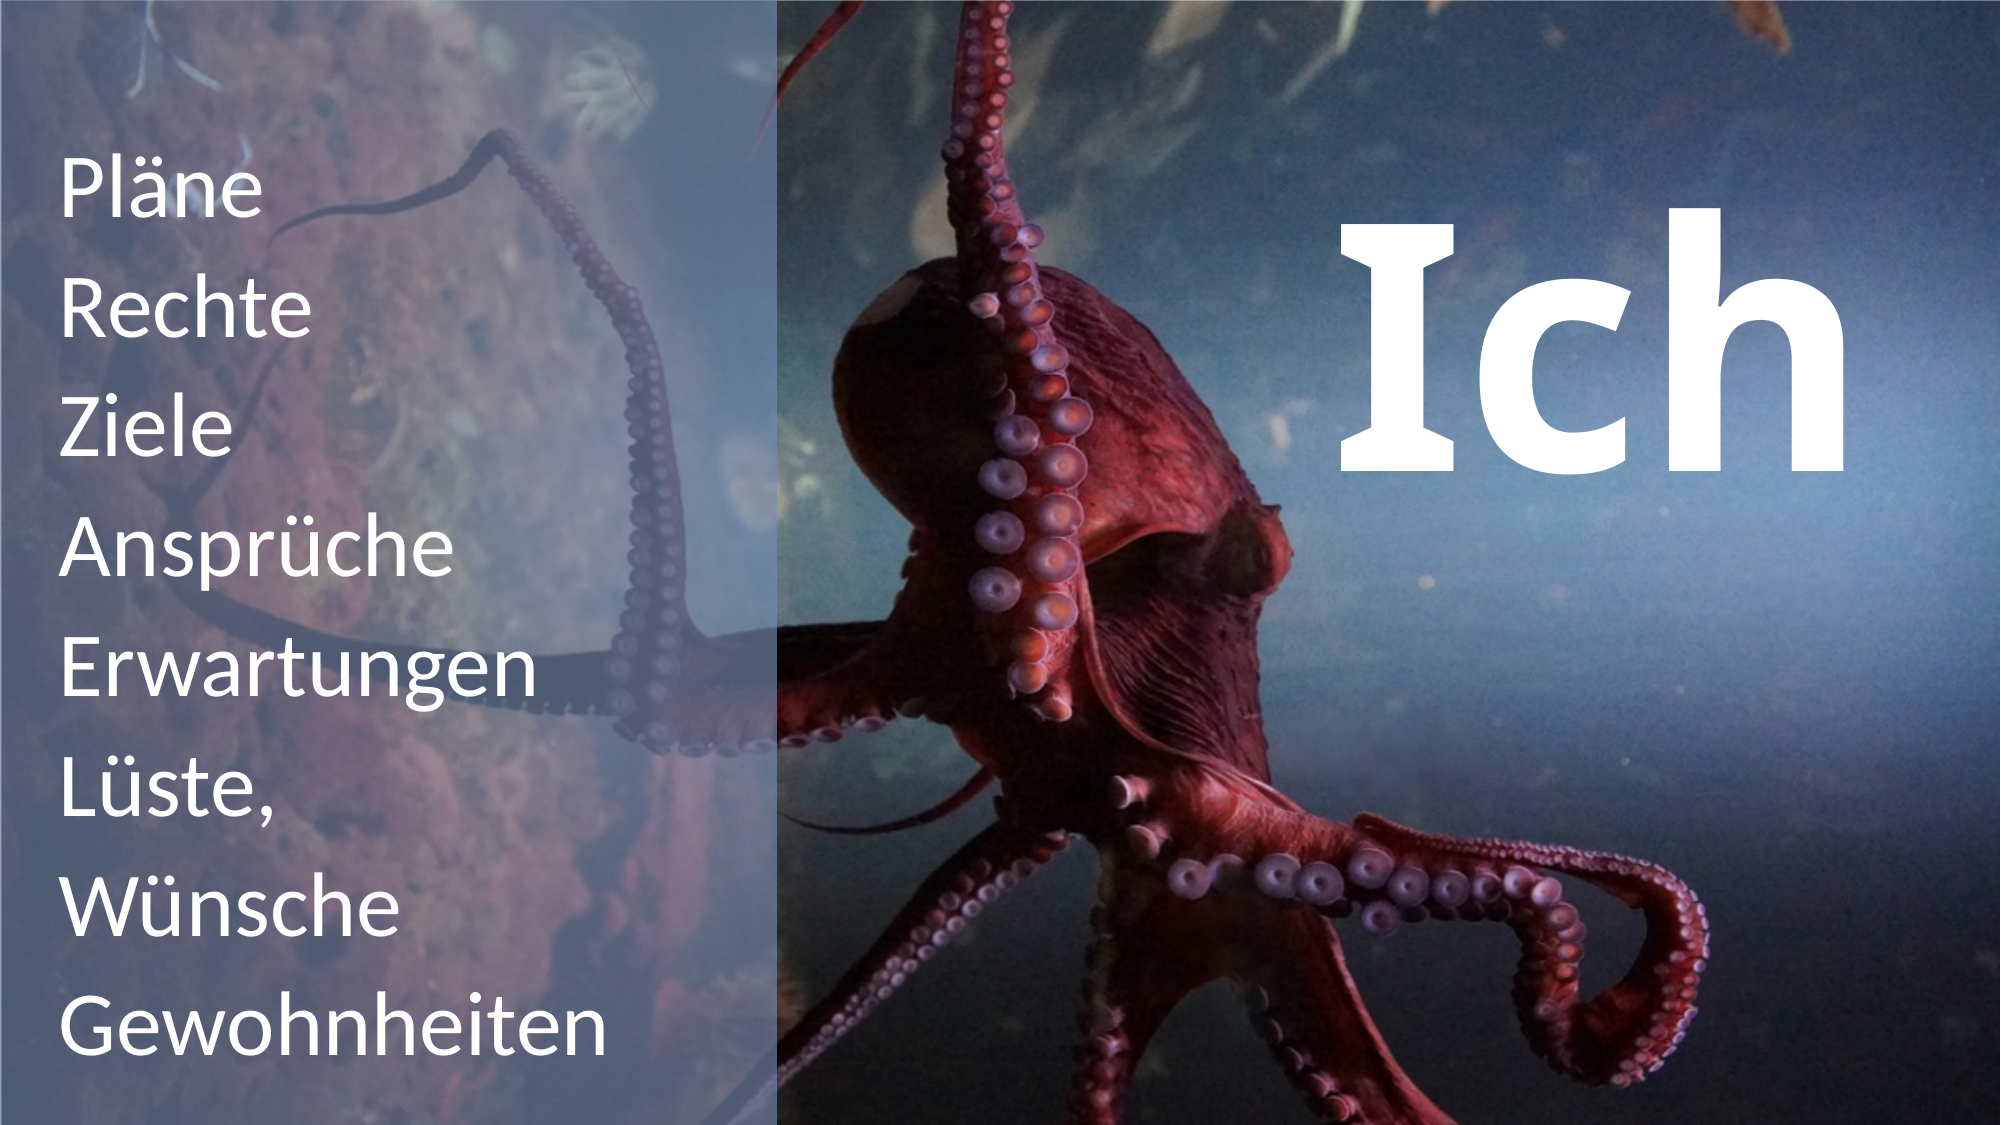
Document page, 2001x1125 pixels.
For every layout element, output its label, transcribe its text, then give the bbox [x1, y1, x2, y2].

text_box Pläne Rechte Ziele Ansprüche Erwartungen Lüste, Wünsche Gewohnheiten [0, 0, 383, 1125]
picture [383, 0, 2000, 1125]
text_box Ich [1617, 164, 1955, 563]
